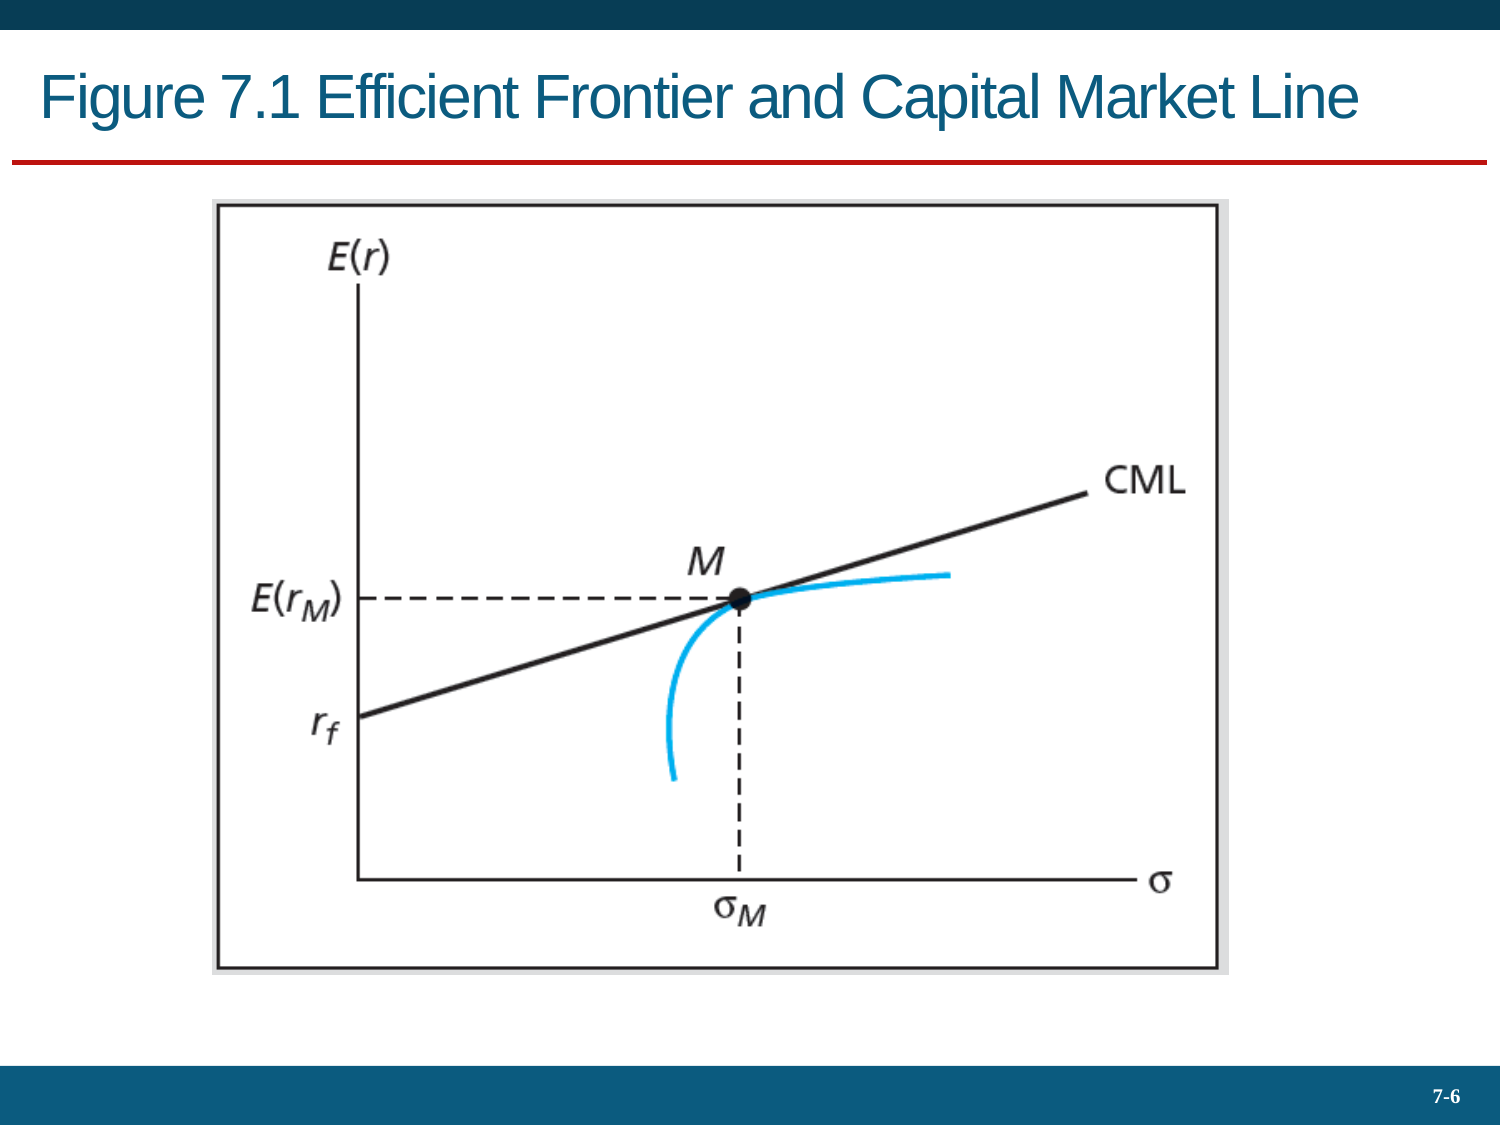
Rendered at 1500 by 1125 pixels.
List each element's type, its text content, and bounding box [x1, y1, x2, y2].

picture [212, 199, 1229, 976]
title Figure 7.1 Efficient Frontier and Capital Market Line [24, 25, 1478, 163]
